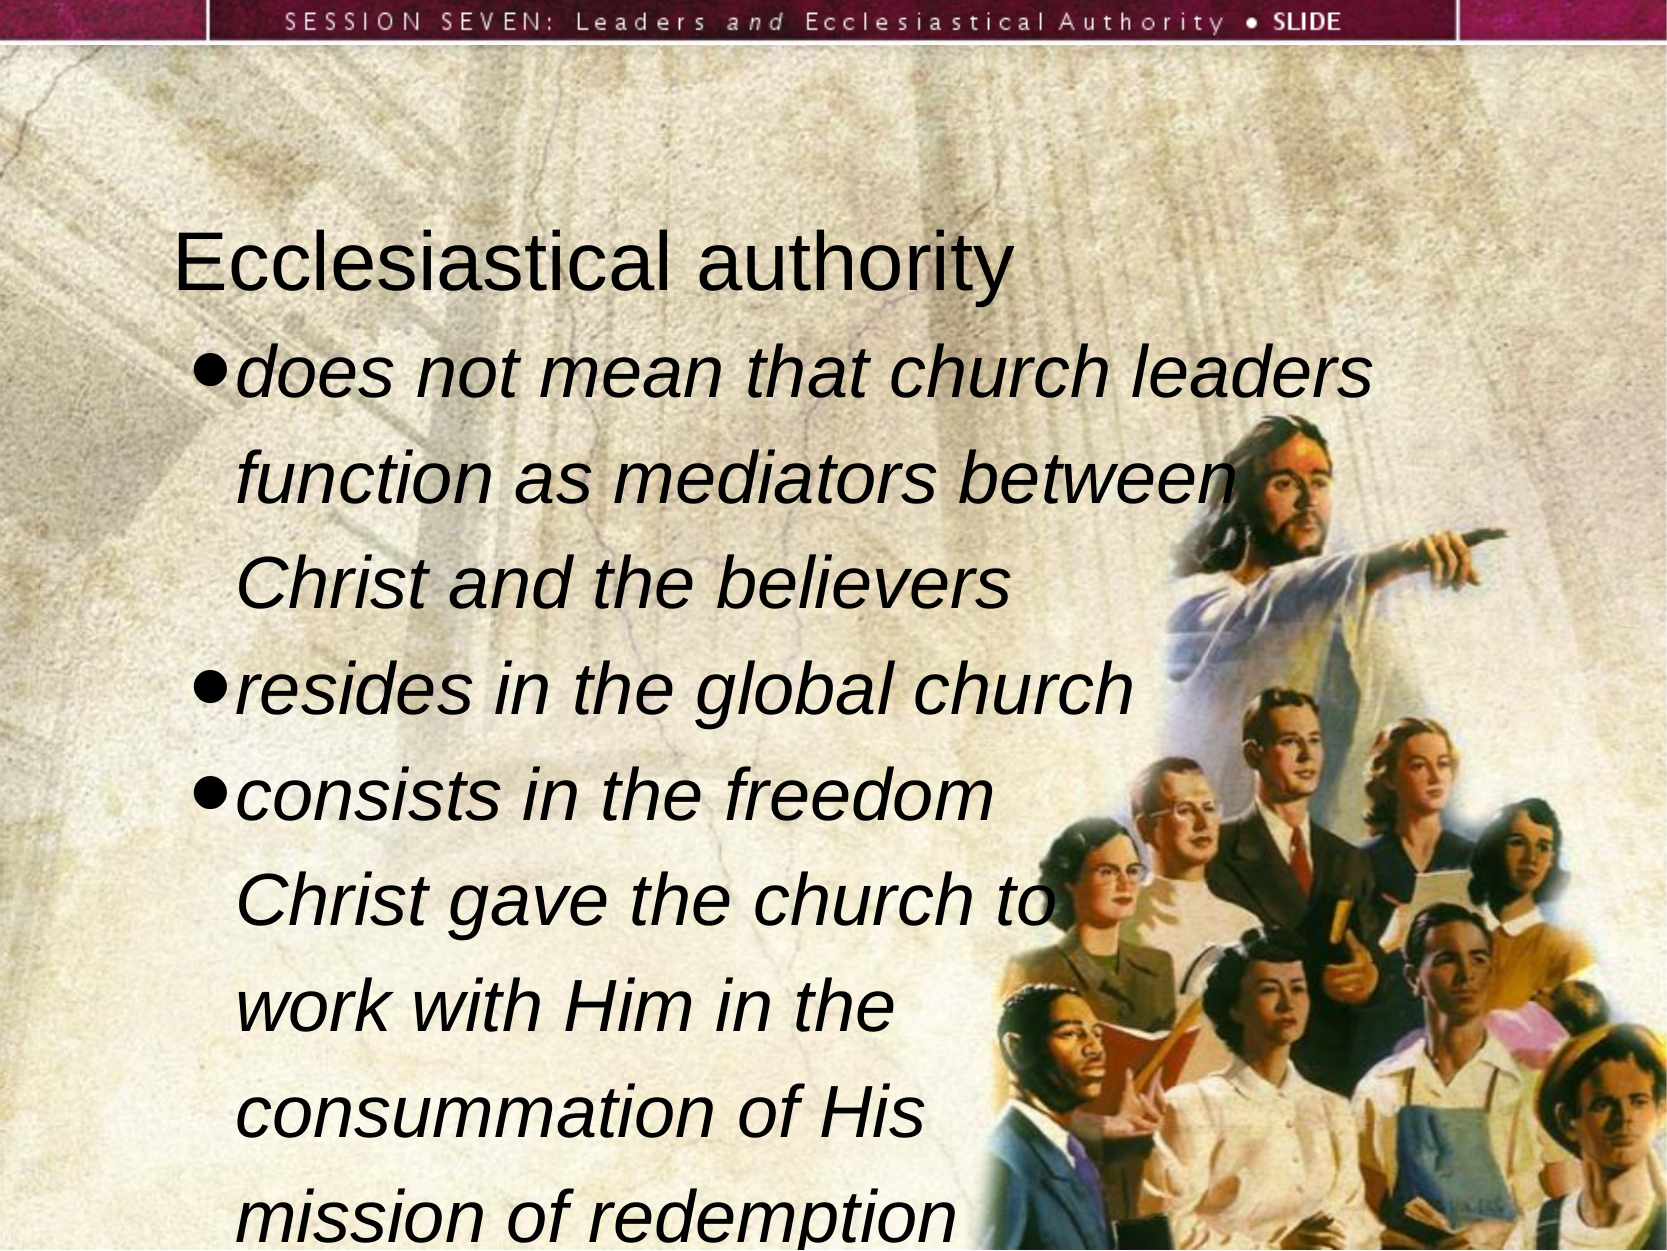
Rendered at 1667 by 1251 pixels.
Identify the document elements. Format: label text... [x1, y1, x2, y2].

picture [0, 0, 1667, 45]
text_box Ecclesiastical authority does not mean that church leaders function as mediators between Christ and the believers resides in the global church consists in the freedom Christ gave the church to work with Him in the consummation of His mission of redemption [166, 180, 1513, 1093]
text_box [0, 45, 1667, 1250]
